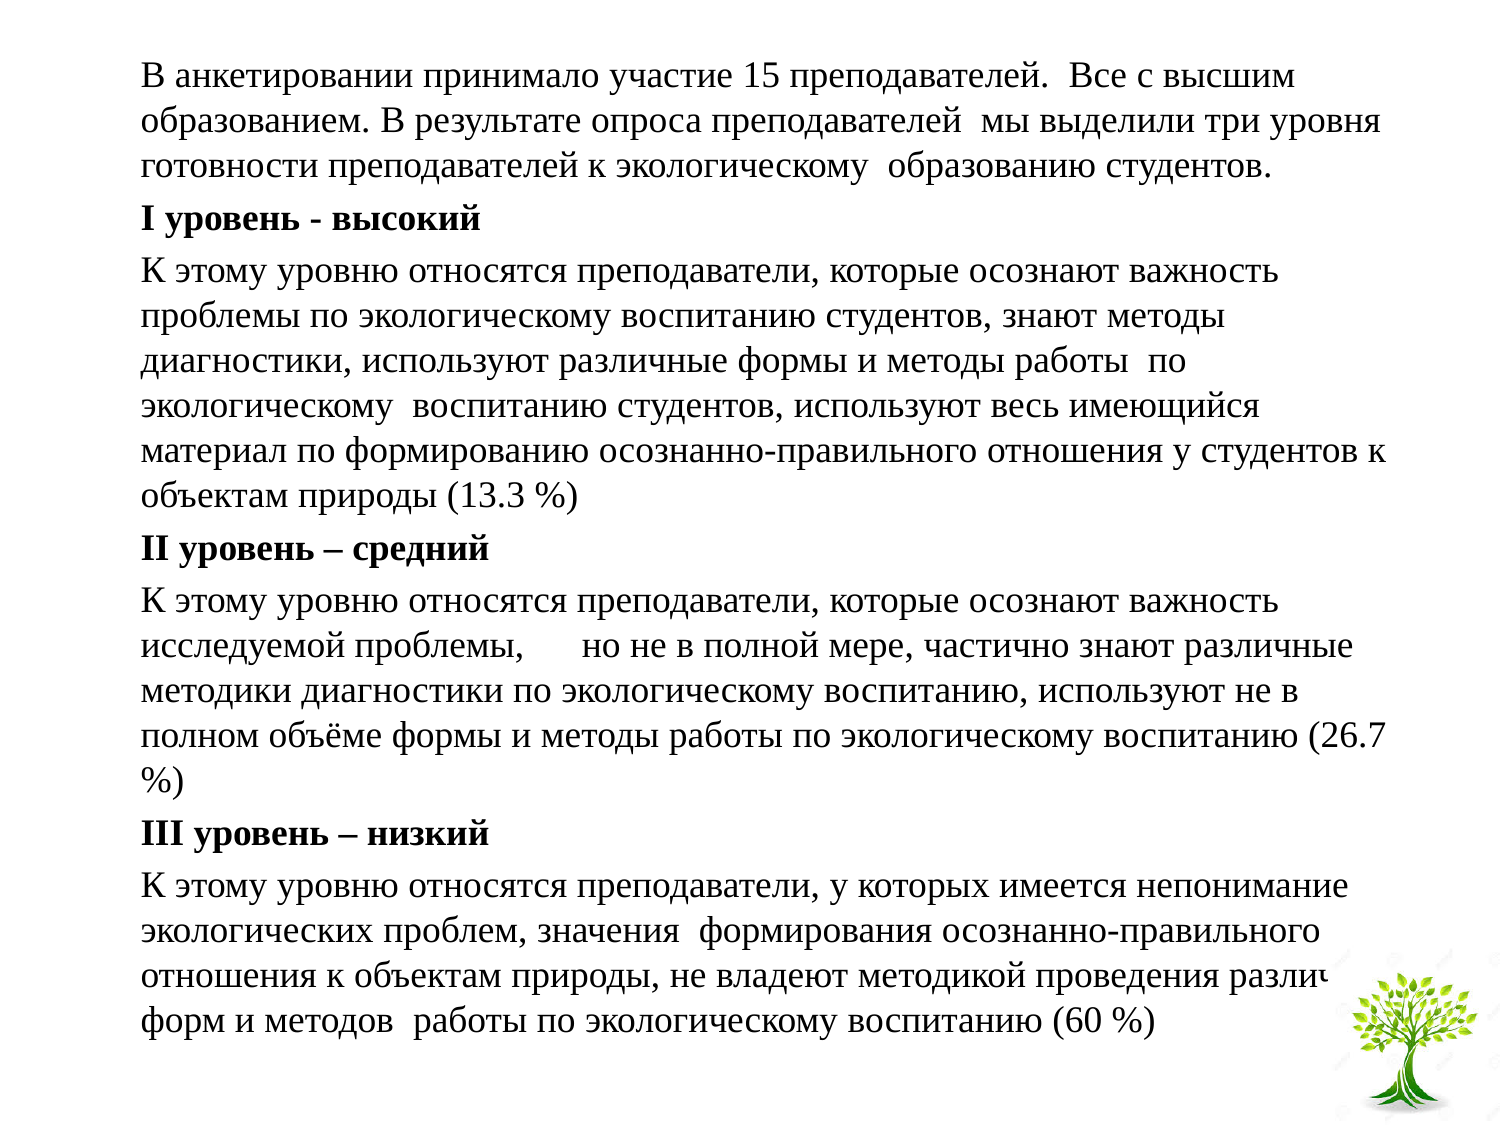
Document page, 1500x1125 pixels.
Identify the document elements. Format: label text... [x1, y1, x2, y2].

picture [1328, 944, 1500, 1125]
list В анкетировании принимало участие 15 преподавателей. Все с высшим образованием. В результате опроса преподавателей мы выделили три уровня готовности преподавателей к экологическому образованию студентов. I уровень - высокий К этому уровню относятся преподаватели, которые осознают важность проблемы по экологическому воспитанию студентов, знают методы диагностики, используют различные формы и методы работы по экологическому воспитанию студентов, используют весь имеющийся материал по формированию осознанно-правильного отношения у студентов к объектам природы (13.3 %) II уровень – средний К этому уровню относятся преподаватели, которые осознают важность исследуемой проблемы, но не в полной мере, частично знают различные методики диагностики по экологическому воспитанию, используют не в полном объёме формы и методы работы по экологическому воспитанию (26.7 %) III уровень – низкий К этому уровню относятся преподаватели, у которых имеется непонимание экологических проблем, значения формирования осознанно-правильного отношения к объектам природы, не владеют методикой проведения различных форм и методов работы по экологическому воспитанию (60 %) [75, 42, 1425, 1059]
